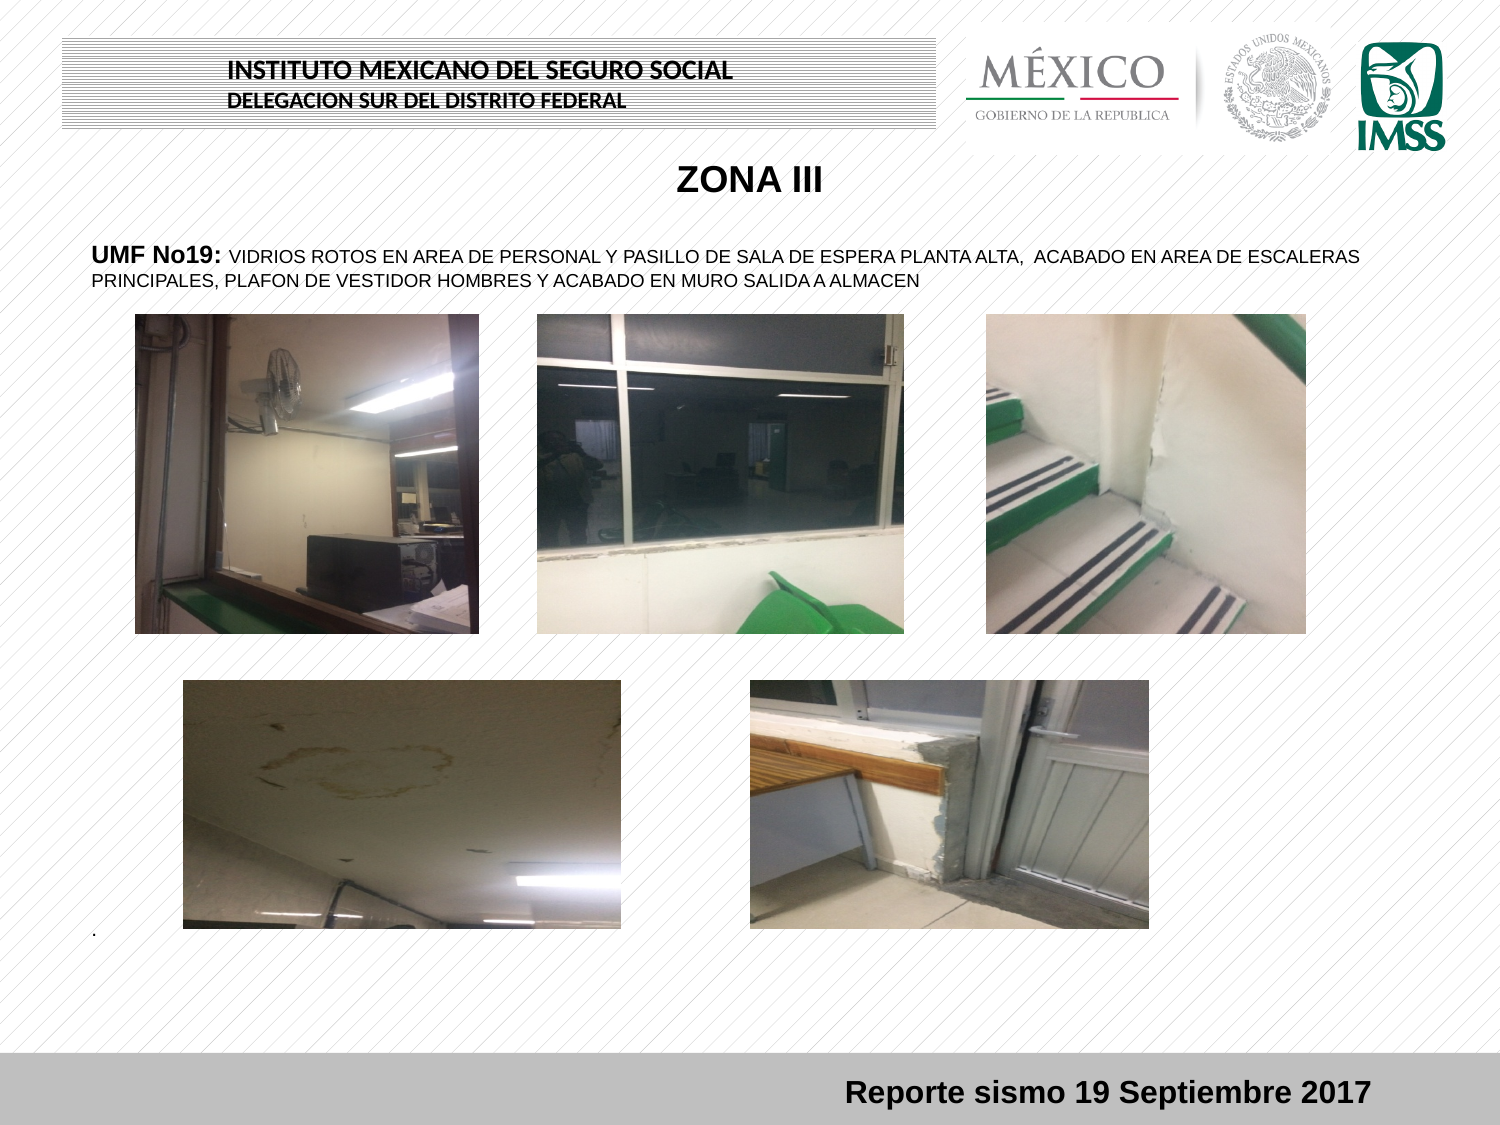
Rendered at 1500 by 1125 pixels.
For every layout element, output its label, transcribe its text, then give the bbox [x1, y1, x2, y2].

text_box Reporte sismo 19 Septiembre 2017 [726, 1064, 1490, 1117]
text_box [0, 1051, 1500, 1125]
text_box ZONA III [29, 147, 1471, 208]
picture [135, 314, 479, 634]
text_box INSTITUTO MEXICANO DEL SEGURO SOCIAL DELEGACION SUR DEL DISTRITO FEDERAL [60, 34, 938, 131]
picture [985, 314, 1306, 634]
picture [749, 680, 1149, 929]
picture [182, 680, 621, 929]
text_box UMF No19: VIDRIOS ROTOS EN AREA DE PERSONAL Y PASILLO DE SALA DE ESPERA PLANTA ALTA, ACABADO EN AREA DE ESCALERAS PRINCIPALES, PLAFON DE VESTIDOR HOMBRES Y ACABADO EN MURO SALIDA A ALMACEN . [76, 231, 1447, 949]
picture [965, 22, 1331, 155]
picture [1355, 42, 1447, 152]
picture [537, 314, 904, 634]
